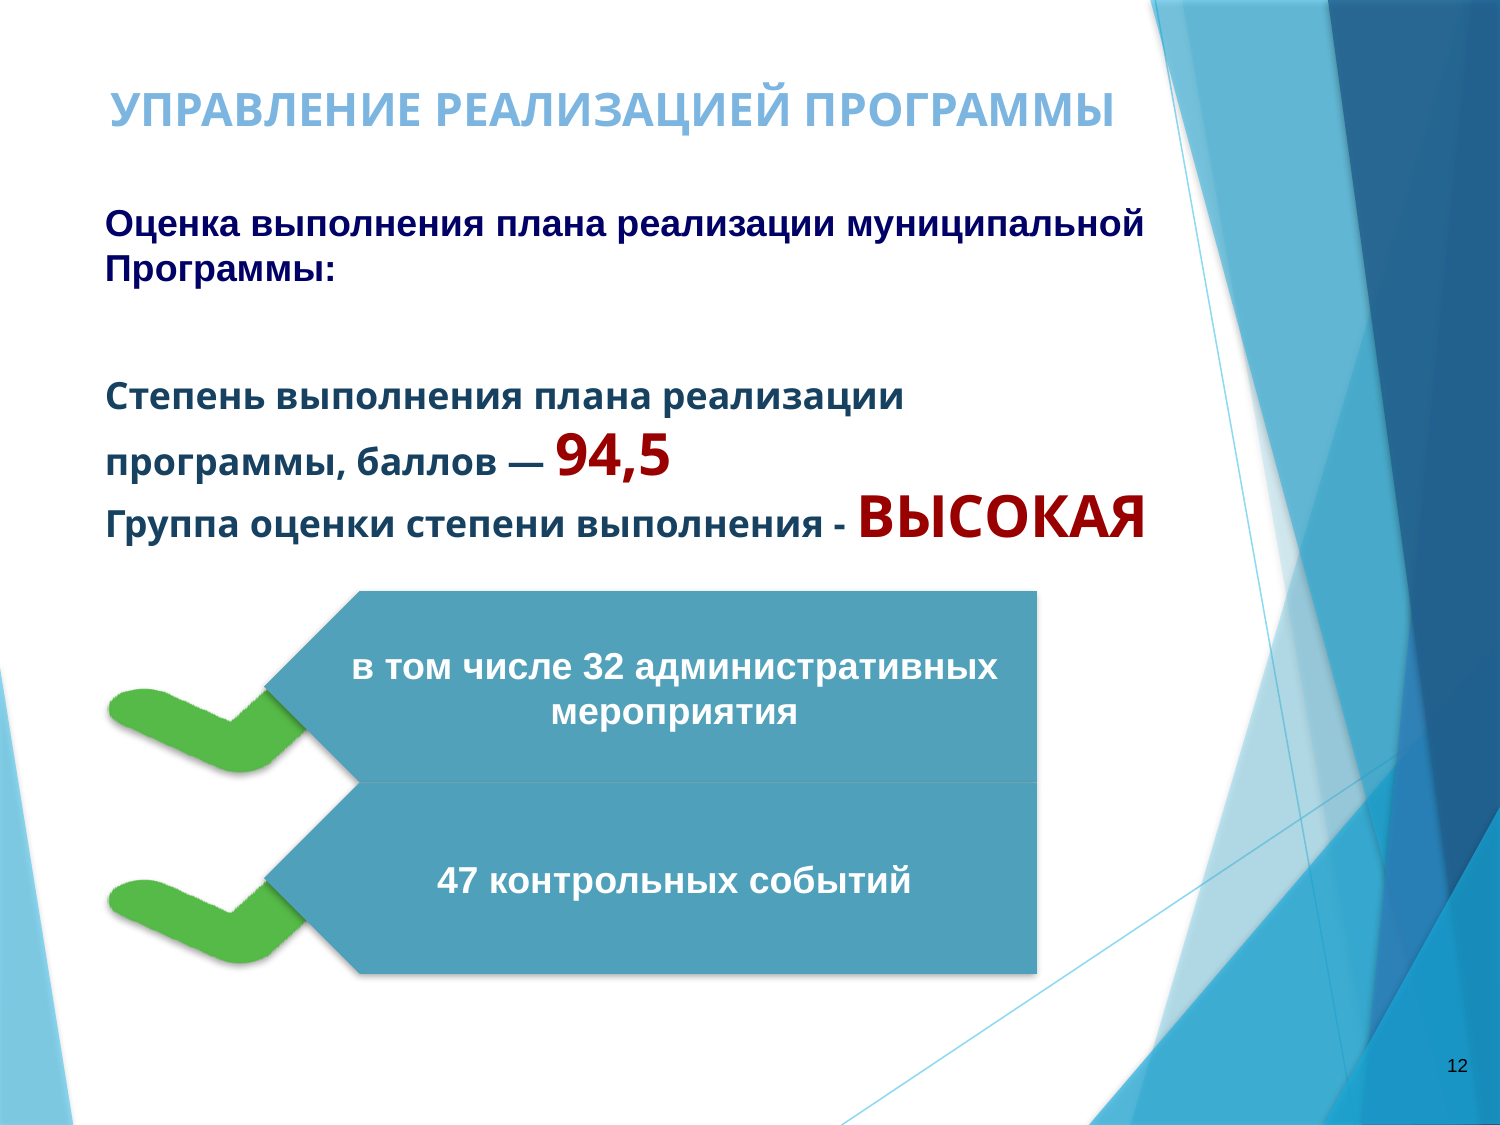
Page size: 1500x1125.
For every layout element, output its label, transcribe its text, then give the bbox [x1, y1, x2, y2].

text_box Группа оценки степени выполнения - ВЫСОКАЯ [90, 471, 1394, 579]
slide_number 12 [1292, 1034, 1483, 1095]
text_box Степень выполнения плана реализации программы, баллов — 94,5 [90, 364, 1234, 471]
text_box Оценка выполнения плана реализации муниципальной Программы: [90, 191, 1167, 297]
title УПРАВЛЕНИЕ РЕАЛИЗАЦИЕЙ ПРОГРАММЫ [75, 73, 1152, 192]
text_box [68, 590, 1233, 975]
